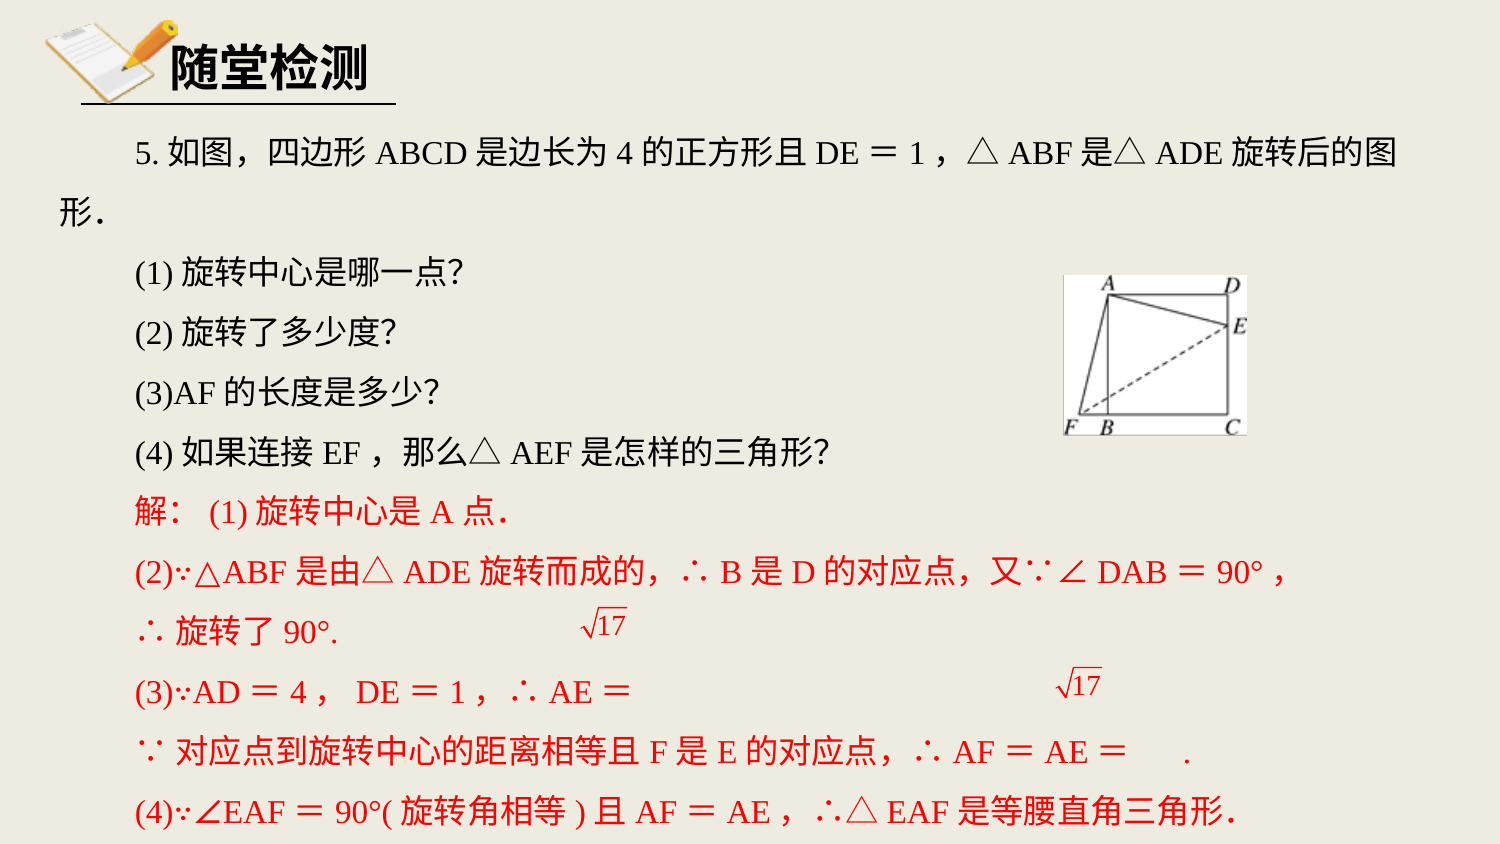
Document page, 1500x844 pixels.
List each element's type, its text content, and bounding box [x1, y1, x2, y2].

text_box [574, 599, 634, 645]
picture [1062, 275, 1248, 438]
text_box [44, 19, 396, 105]
text_box 5.如图，四边形ABCD是边长为4的正方形且DE＝1，△ABF是△ADE旋转后的图形． (1)旋转中心是哪一点？ (2)旋转了多少度？ (3)AF的长度是多少？ (4)如果连接EF，那么△AEF是怎样的三角形？ 解：(1)旋转中心是A点． (2)∵△ABF是由△ADE旋转而成的，∴B是D的对应点，又∵∠DAB＝90°， ∴旋转了90°. (3)∵AD＝4，DE＝1，∴AE＝ ∵对应点到旋转中心的距离相等且F是E的对应点，∴AF＝AE＝ . (4)∵∠EAF＝90°(旋转角相等)且AF＝AE，∴△EAF是等腰直角三角形． [44, 104, 1415, 838]
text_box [1049, 659, 1109, 705]
